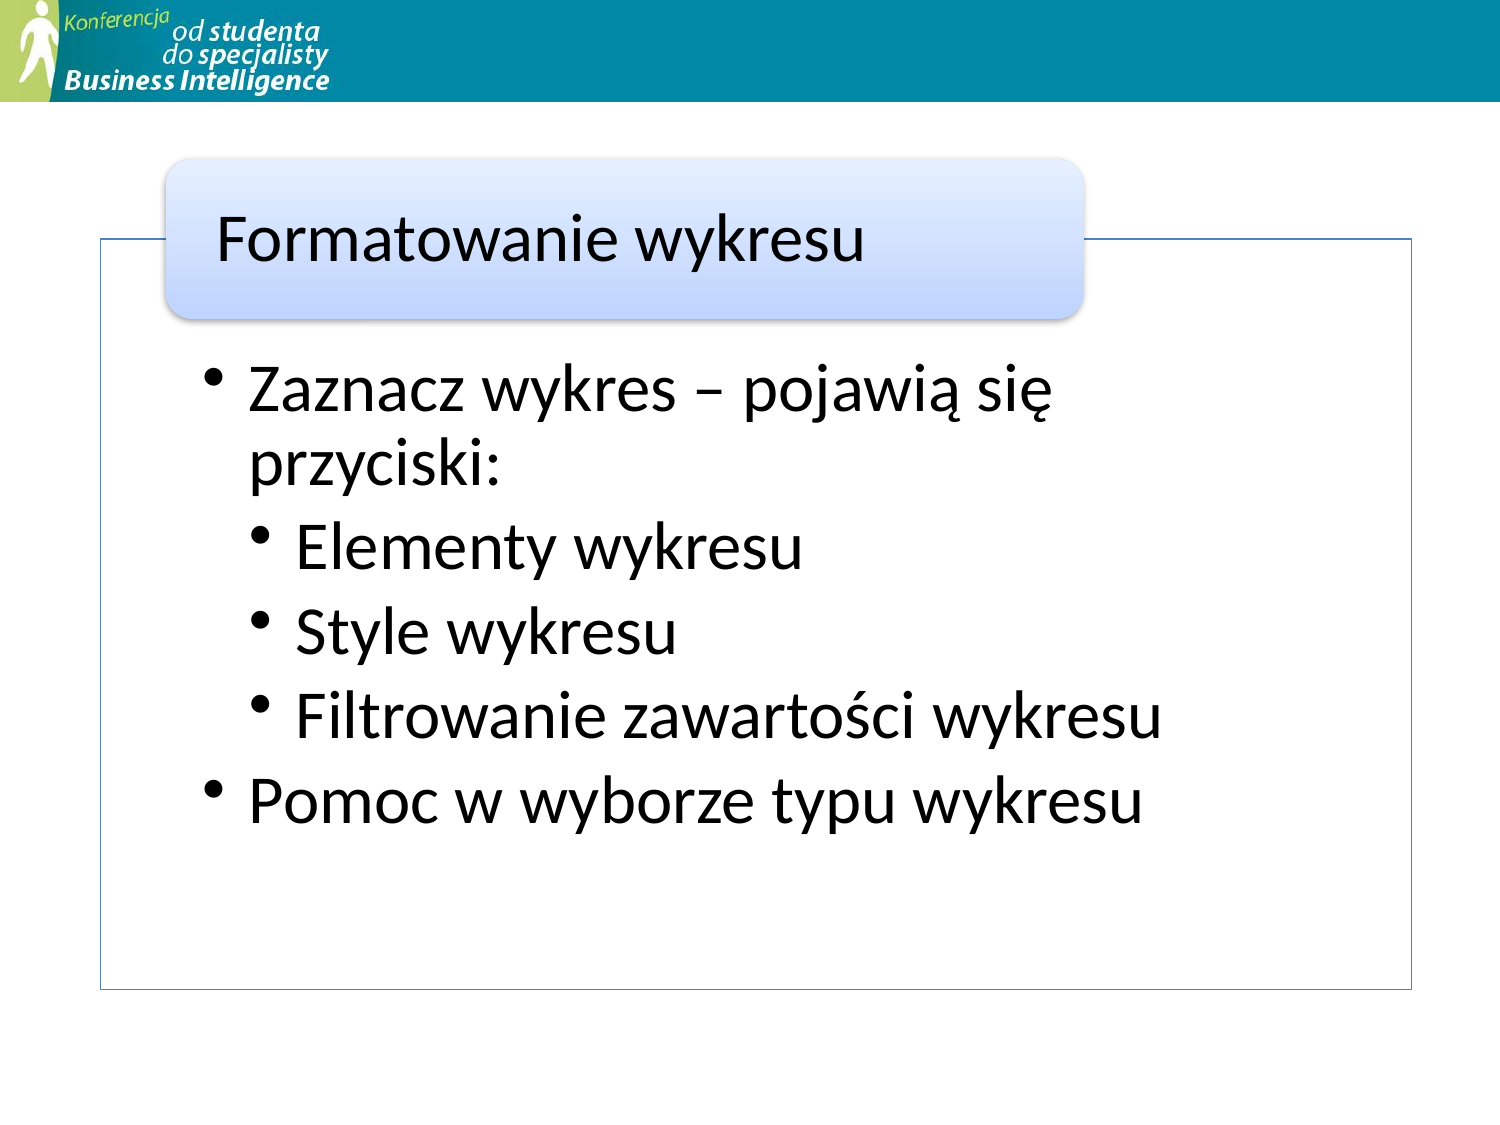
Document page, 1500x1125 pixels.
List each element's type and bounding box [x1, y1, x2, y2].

text_box [100, 148, 1412, 1000]
picture [165, 98, 198, 103]
picture [0, 0, 1500, 103]
